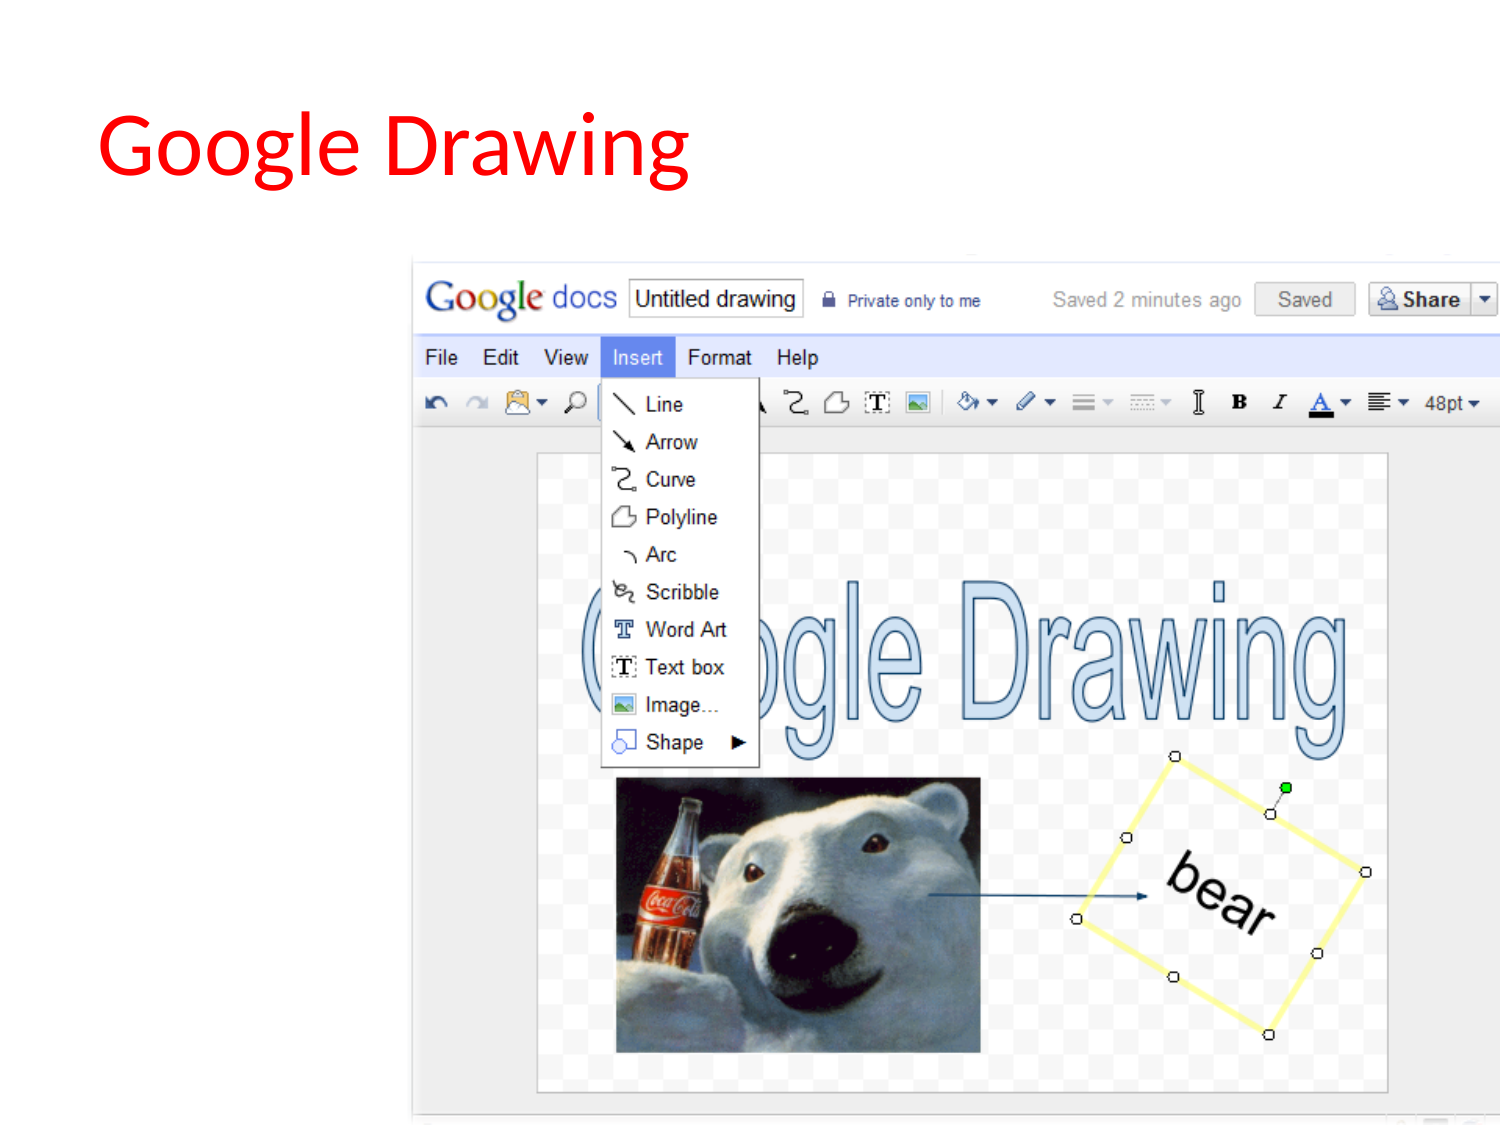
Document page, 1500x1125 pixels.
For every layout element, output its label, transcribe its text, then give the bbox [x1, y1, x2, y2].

picture [407, 254, 1500, 1125]
title Google Drawing [75, 45, 715, 233]
